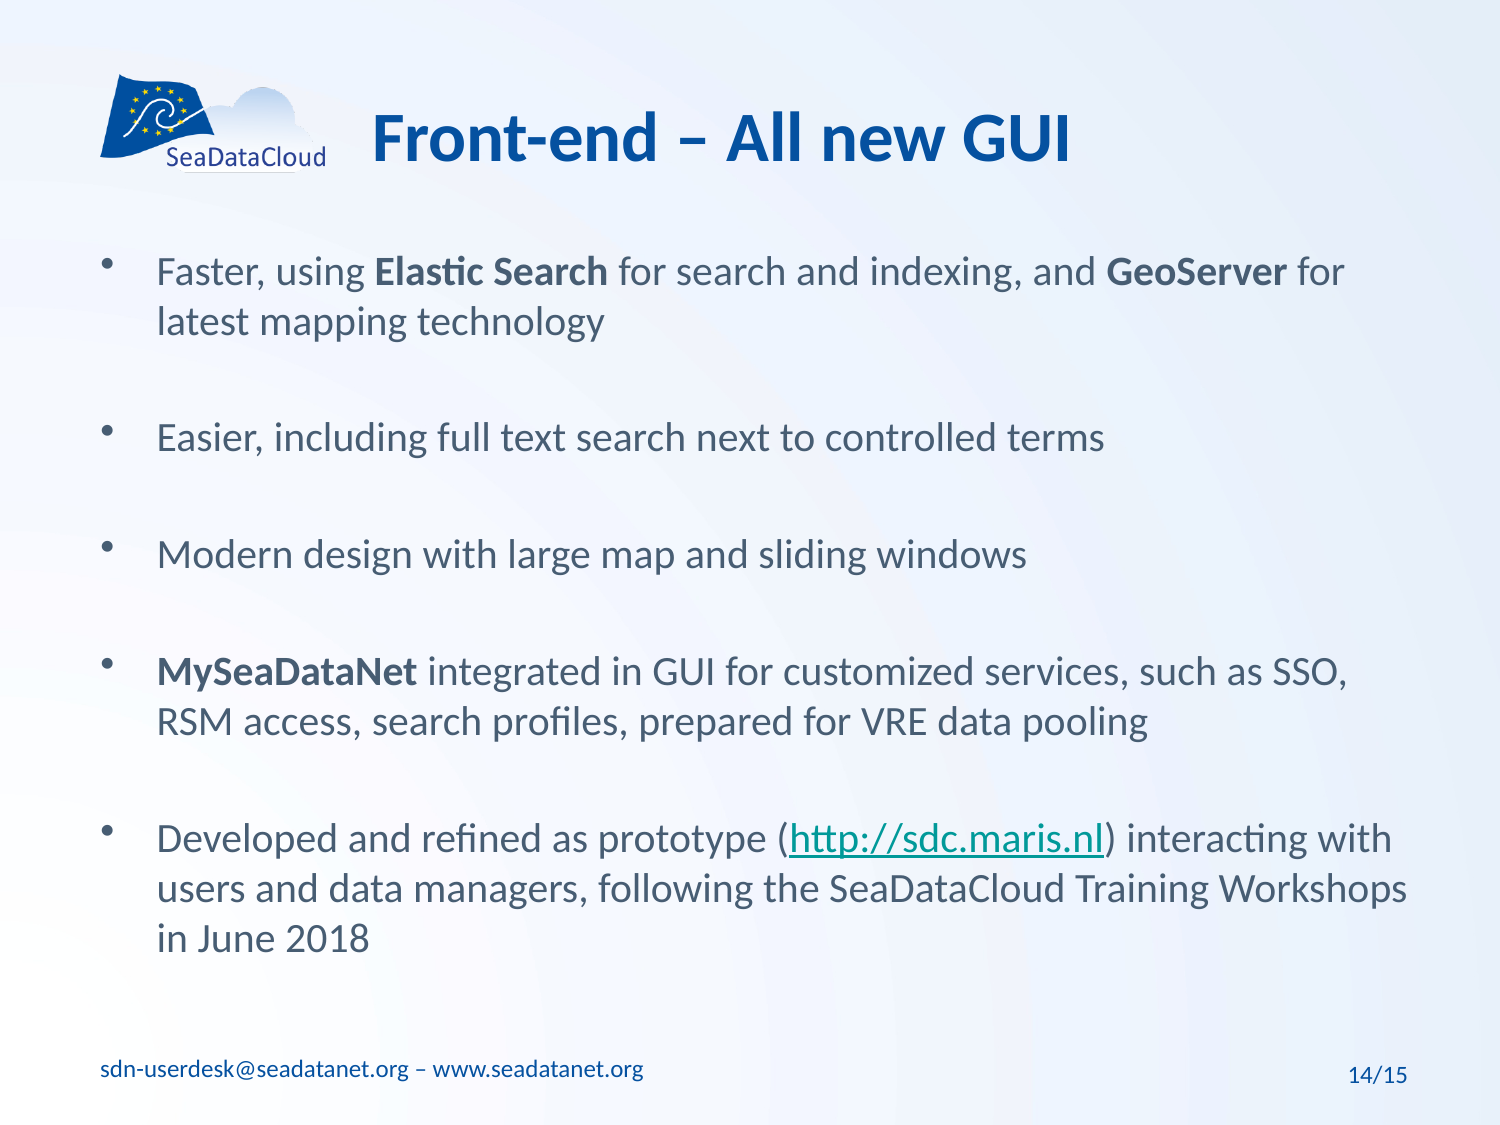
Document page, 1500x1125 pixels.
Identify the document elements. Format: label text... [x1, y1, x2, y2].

picture [0, 0, 1500, 1125]
slide_number 14 [1309, 1058, 1424, 1090]
title Front-end – All new GUI [371, 89, 1400, 177]
list Faster, using Elastic Search for search and indexing, and GeoServer for latest mapping technology Easier, including full text search next to controlled terms Modern design with large map and sliding windows MySeaDataNet integrated in GUI for customized services, such as SSO, RSM access, search profiles, prepared for VRE data pooling Developed and refined as prototype (http://sdc.maris.nl) interacting with users and data managers, following the SeaDataCloud Training Workshops in June 2018 [100, 243, 1424, 1125]
